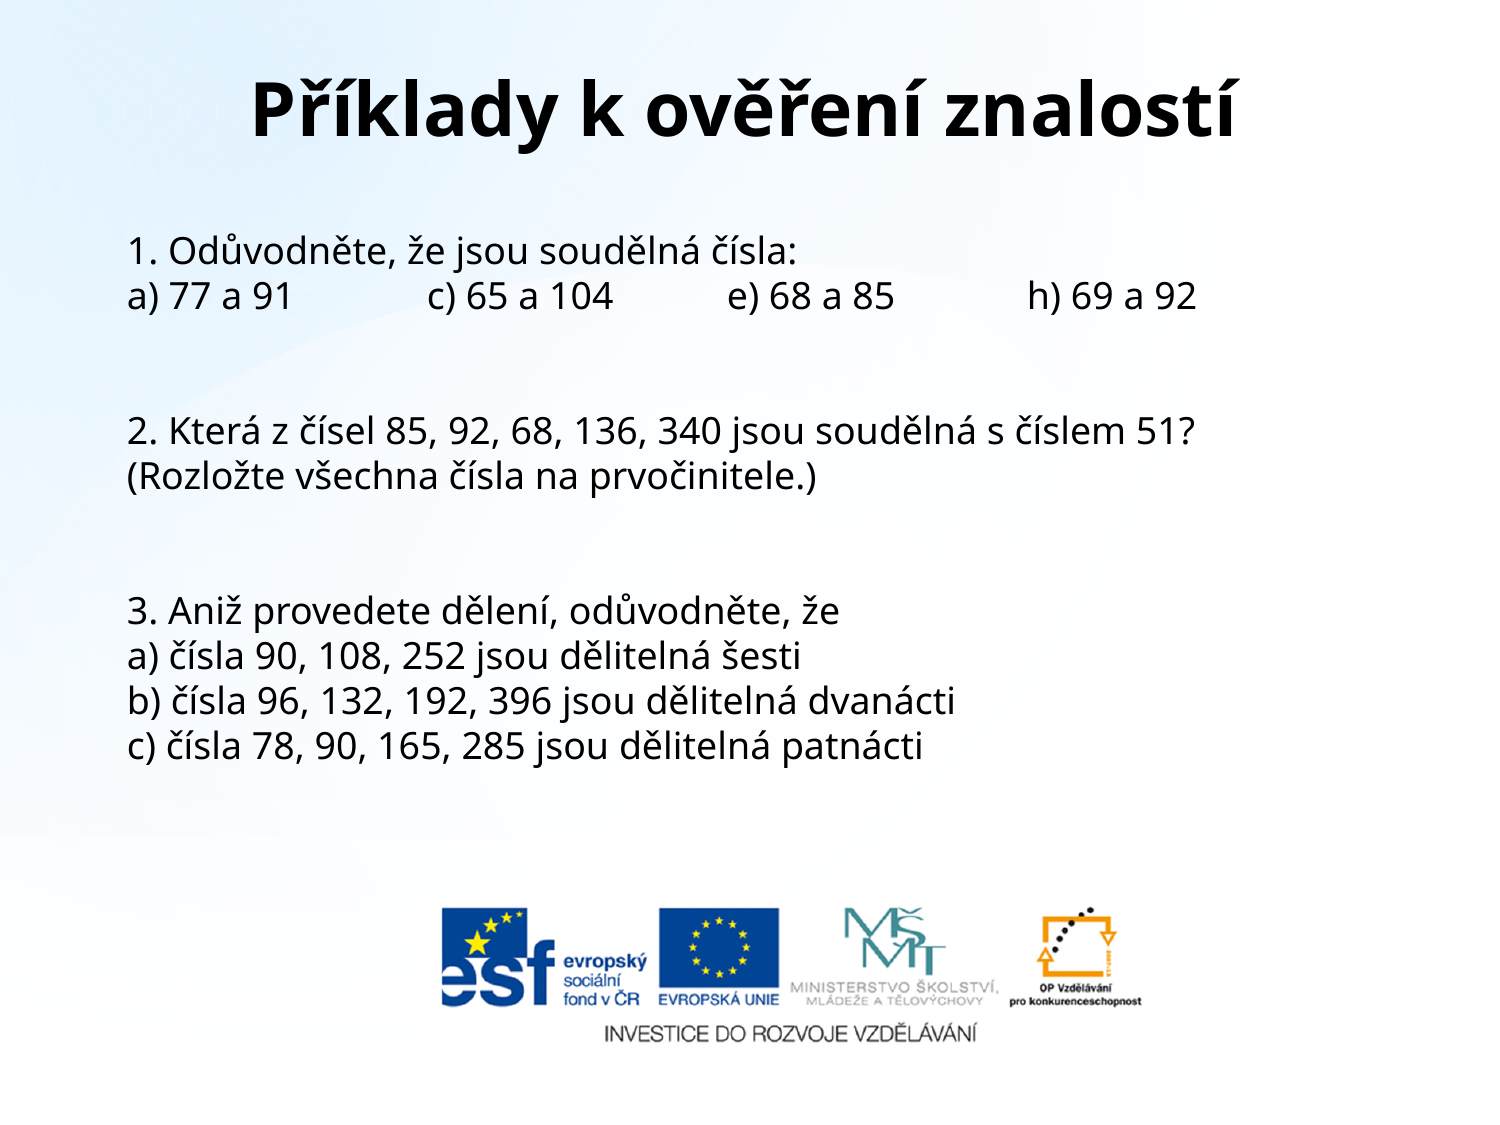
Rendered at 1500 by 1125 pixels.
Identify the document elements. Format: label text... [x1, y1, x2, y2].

picture [419, 892, 1164, 1056]
text_box 1. Odůvodněte, že jsou soudělná čísla: a) 77 a 91 c) 65 a 104 e) 68 a 85 h) 69 a 92 2. Která z čísel 85, 92, 68, 136, 340 jsou soudělná s číslem 51? (Rozložte všechna čísla na prvočinitele.) 3. Aniž provedete dělení, odůvodněte, že a) čísla 90, 108, 252 jsou dělitelná šesti b) čísla 96, 132, 192, 396 jsou dělitelná dvanácti c) čísla 78, 90, 165, 285 jsou dělitelná patnácti [112, 219, 1376, 820]
text_box Příklady k ověření znalostí [112, 54, 1376, 160]
